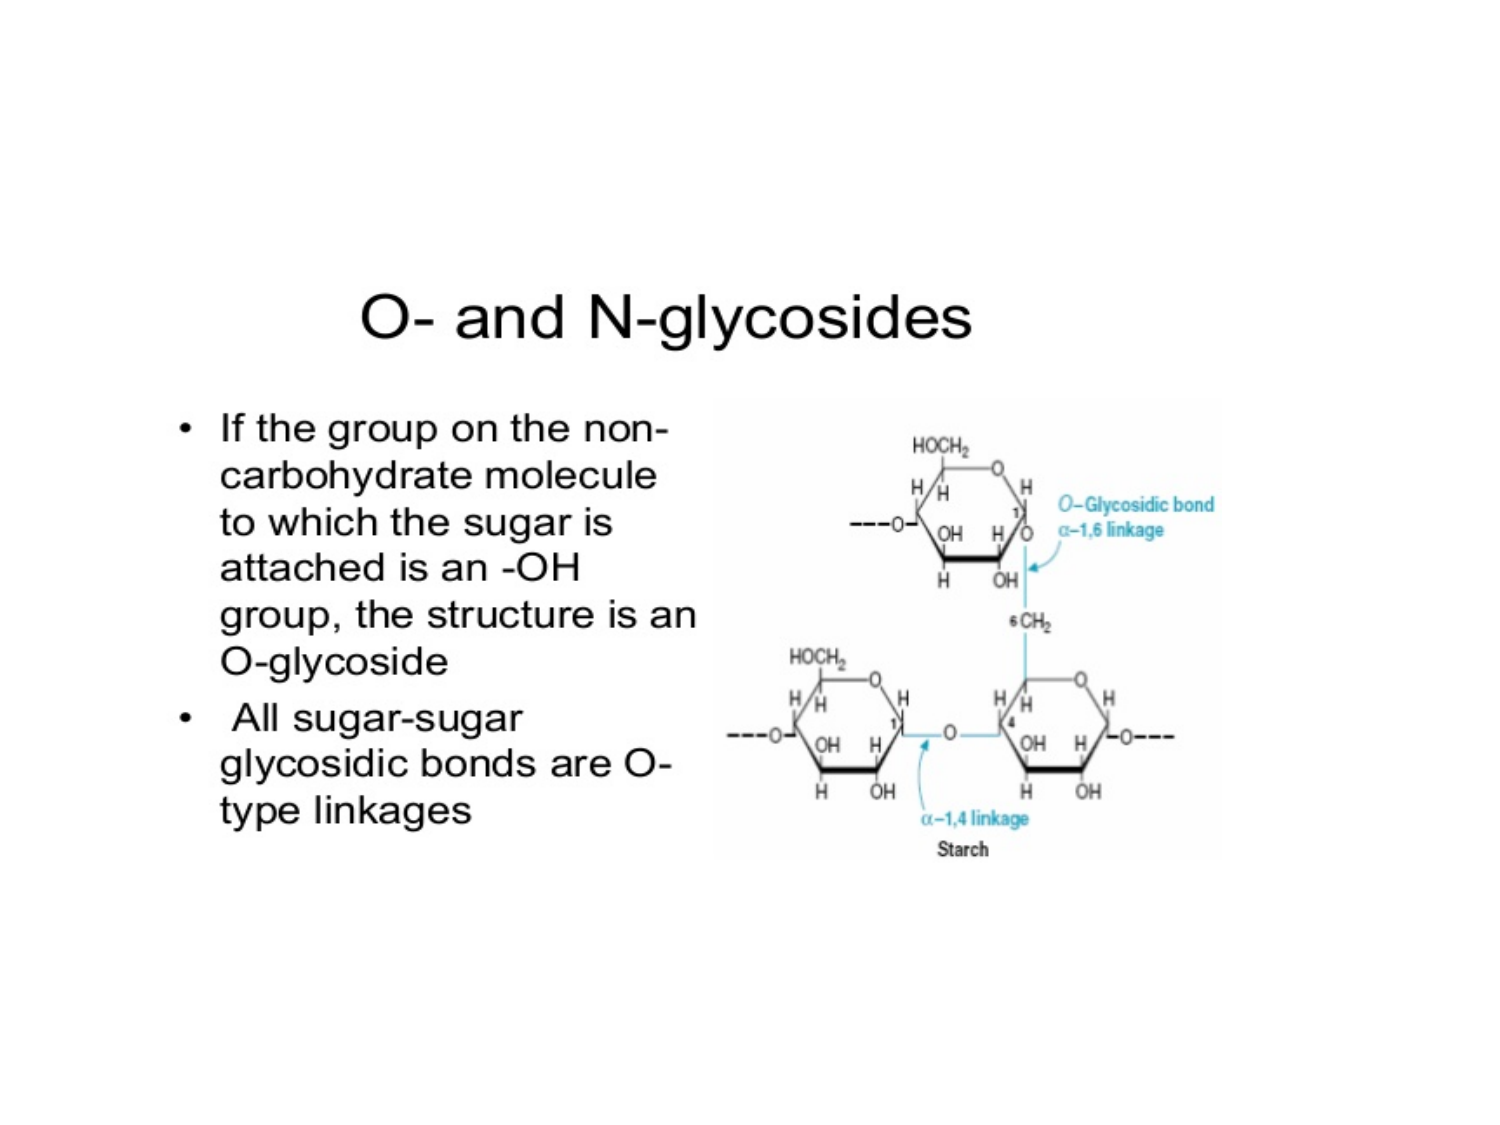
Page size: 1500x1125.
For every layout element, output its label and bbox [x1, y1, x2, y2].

picture [112, 224, 1223, 974]
